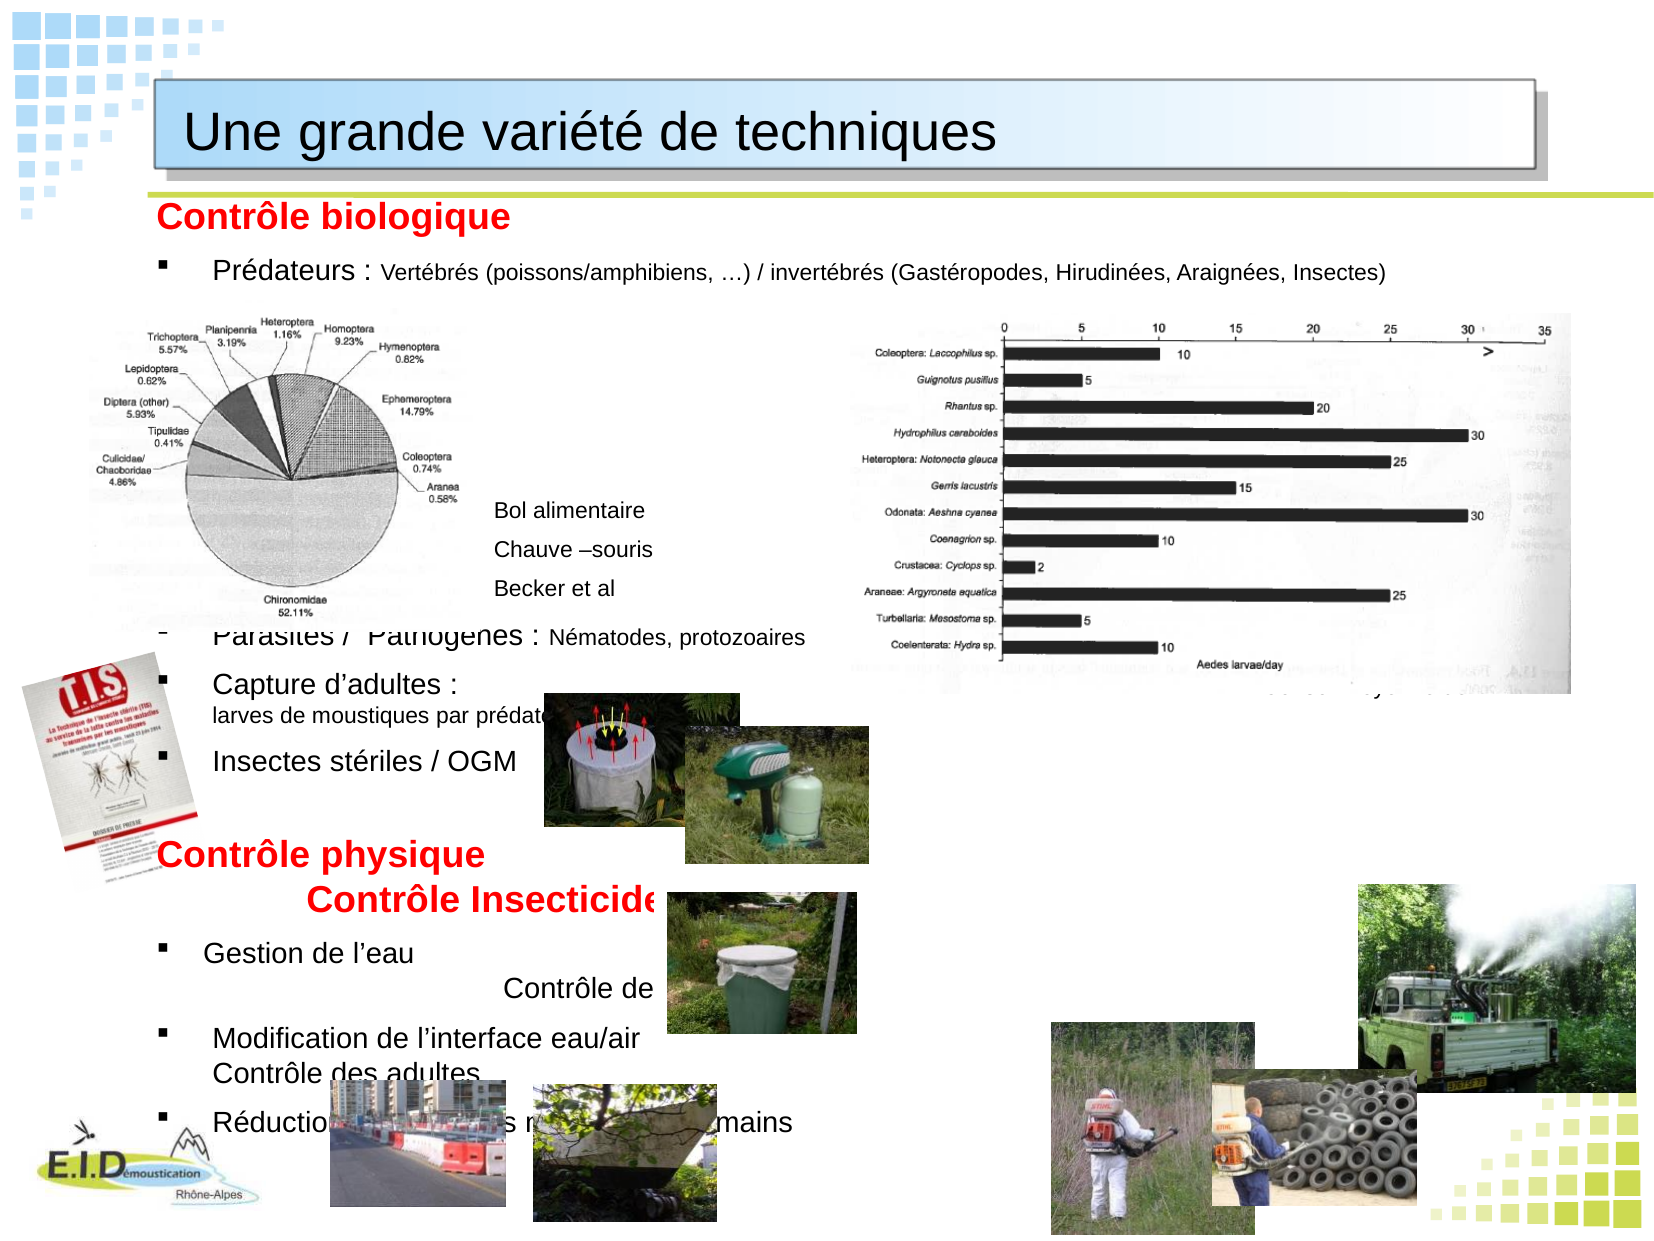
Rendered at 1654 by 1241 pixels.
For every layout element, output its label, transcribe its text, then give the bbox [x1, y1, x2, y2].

picture [330, 1080, 506, 1207]
picture [29, 1116, 266, 1211]
picture [543, 693, 869, 864]
text_box Contrôle biologique Prédateurs : Vertébrés (poissons/amphibiens, …) / invertébrés (Gastéropodes, Hirudinées, Araignées, Insectes) Bol alimentaire Chauve –souris Becker et al Parasites / Pathogènes : Nématodes, protozoaires Capture d’adultes : Conso. moyenne de larves de moustiques par prédateurs Insectes stériles / OGM Contrôle physique Contrôle Insecticide Gestion de l’eau Contrôle des larves Modification de l’interface eau/air Contrôle des adultes Réduction des contacts moustiques/humains [141, 184, 1512, 1146]
picture [22, 656, 185, 892]
picture [667, 891, 858, 1035]
picture [1051, 884, 1636, 1235]
picture [533, 1084, 717, 1223]
picture [89, 300, 480, 632]
picture [153, 78, 1548, 181]
picture [850, 313, 1571, 694]
